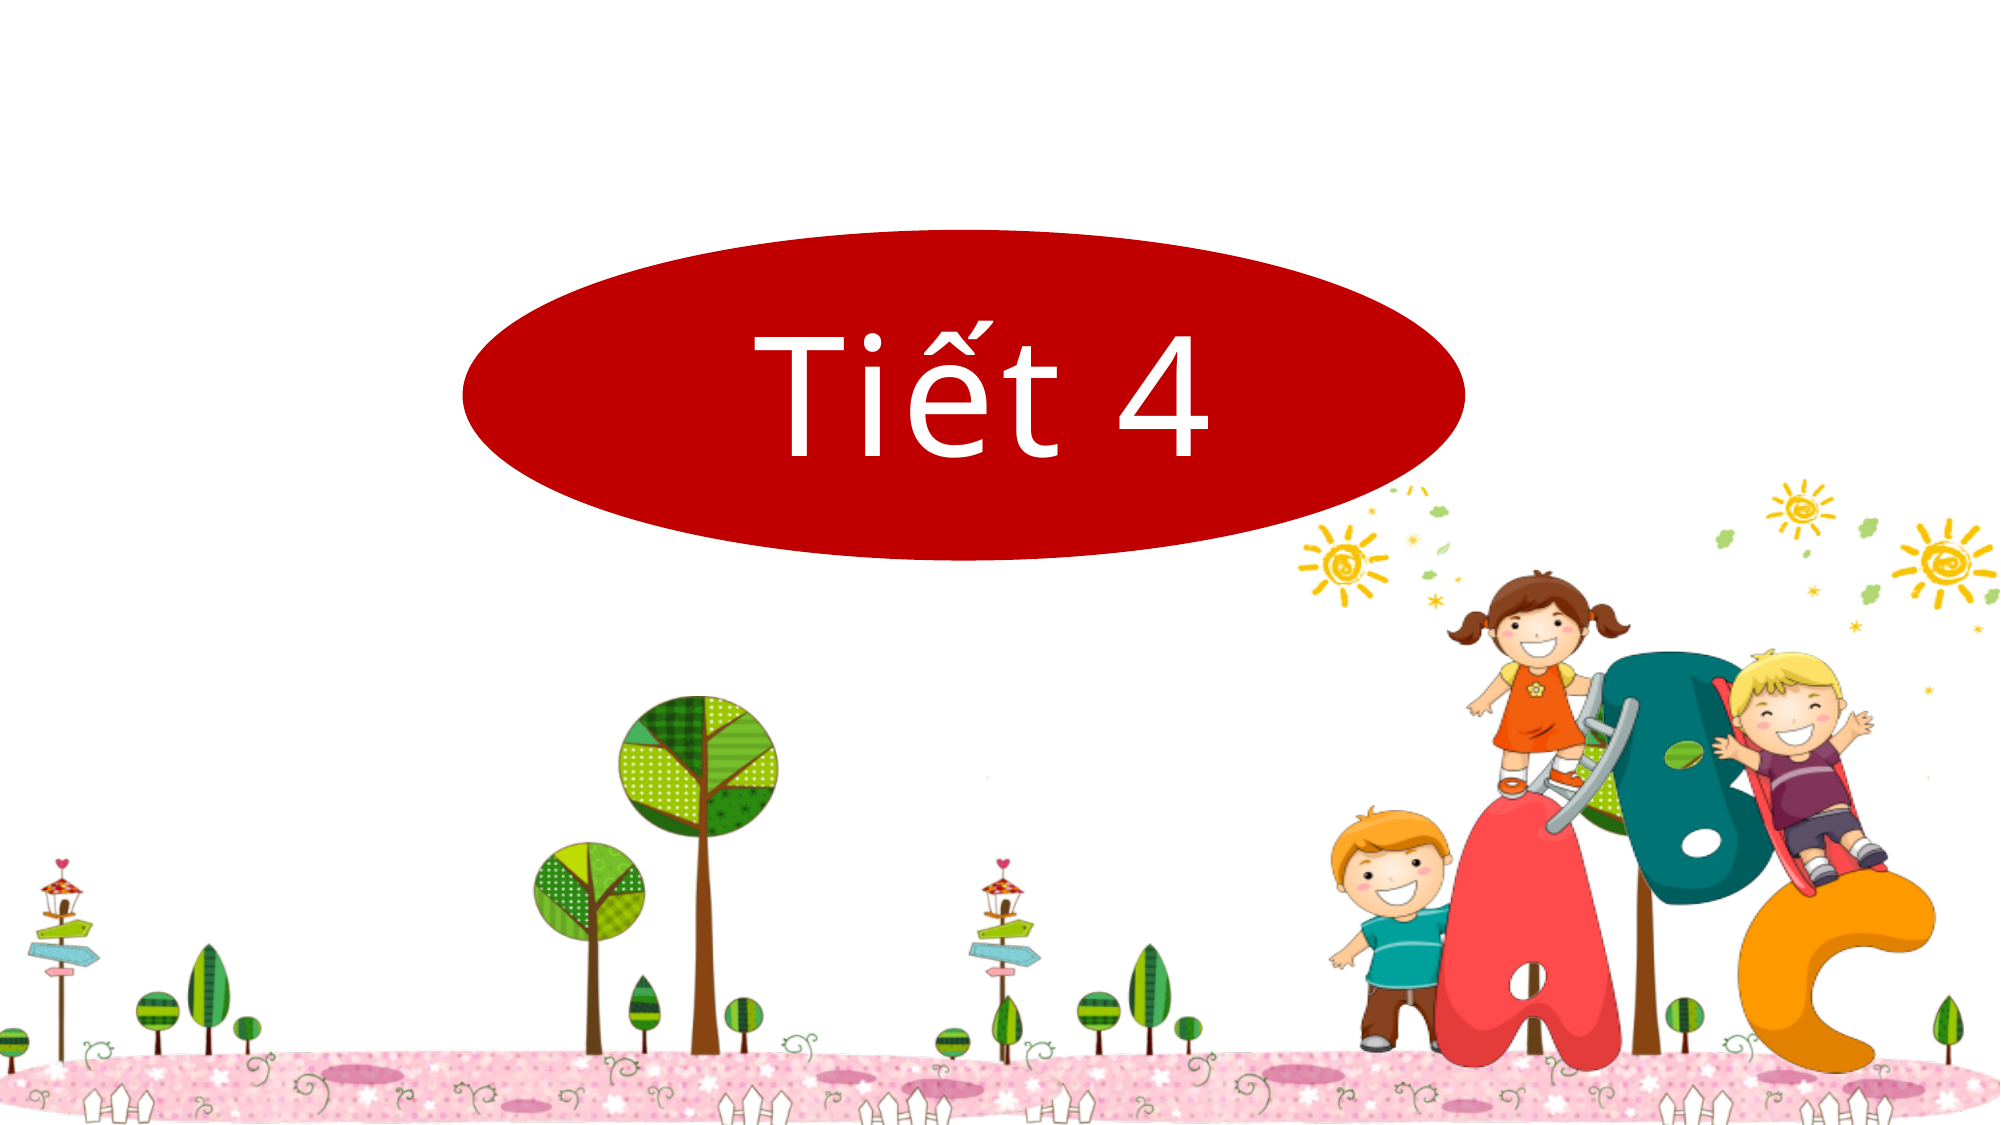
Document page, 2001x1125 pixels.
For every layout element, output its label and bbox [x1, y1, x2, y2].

text_box [0, 479, 2000, 1125]
text_box [462, 229, 1466, 479]
